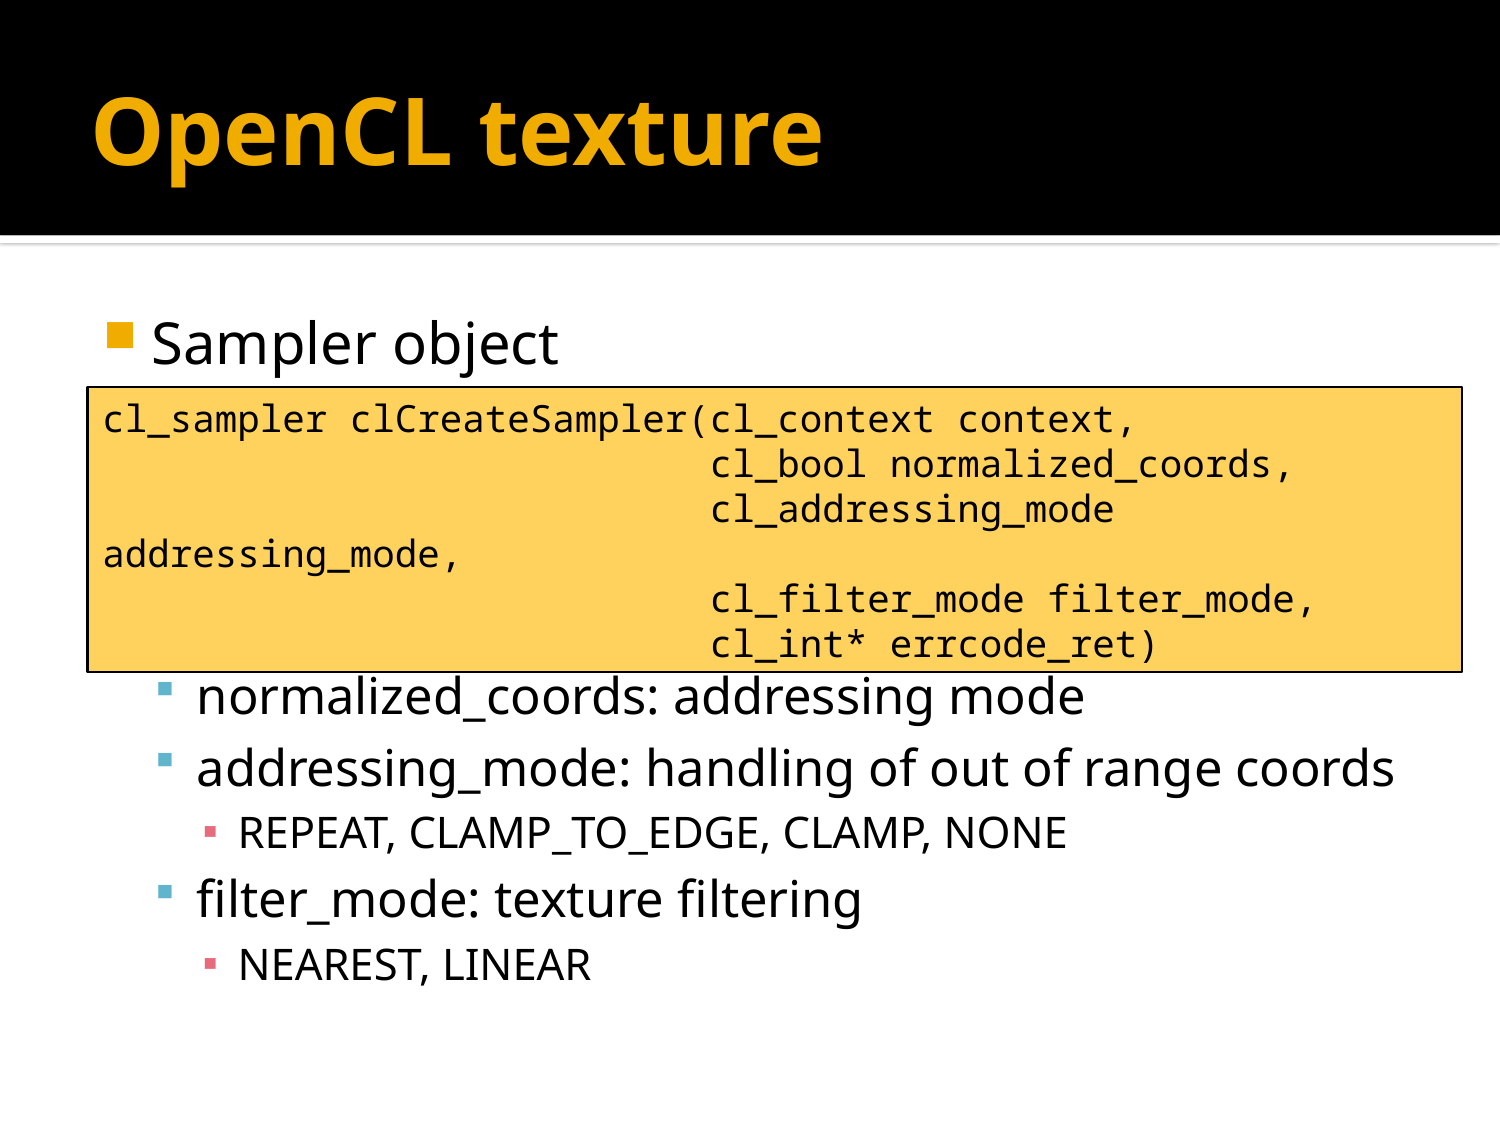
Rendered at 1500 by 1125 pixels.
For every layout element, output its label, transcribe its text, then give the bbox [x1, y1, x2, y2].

text_box cl_sampler clCreateSampler(cl_context context, cl_bool normalized_coords, cl_addressing_mode addressing_mode, cl_filter_mode filter_mode, cl_int* errcode_ret) [87, 387, 1463, 673]
title OpenCL texture [75, 25, 1425, 231]
list Sampler object normalized_coords: addressing mode addressing_mode: handling of out of range coords REPEAT, CLAMP_TO_EDGE, CLAMP, NONE filter_mode: texture filtering NEAREST, LINEAR [75, 291, 1425, 1050]
